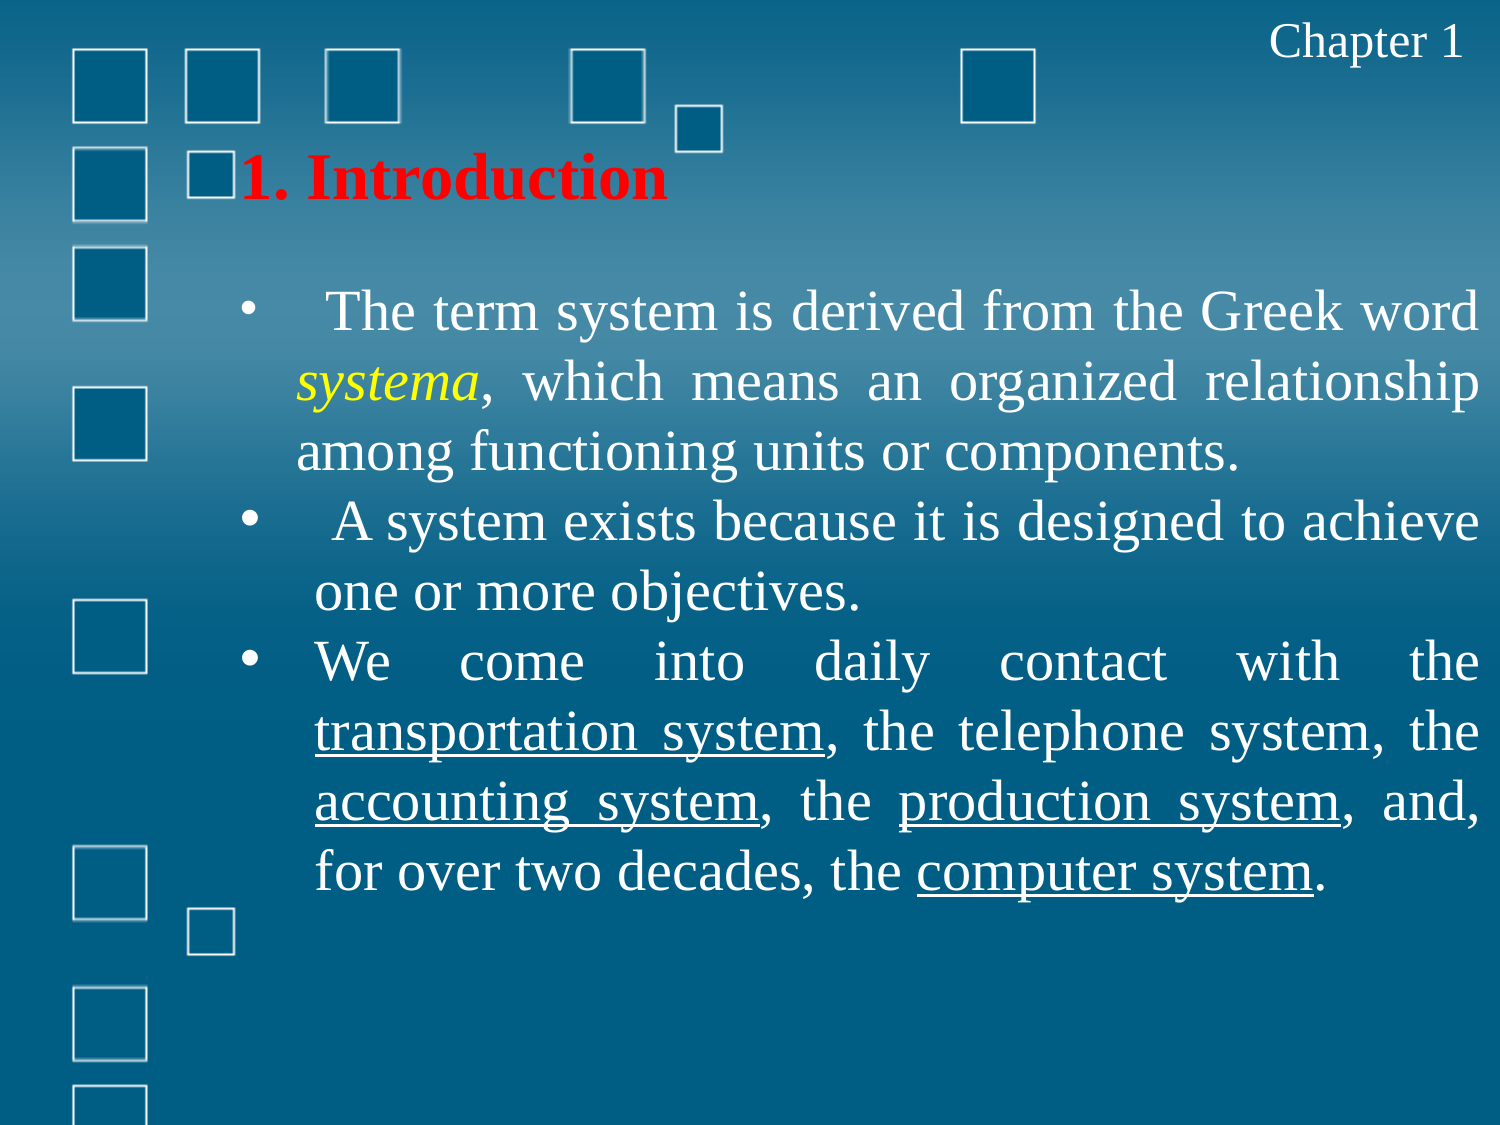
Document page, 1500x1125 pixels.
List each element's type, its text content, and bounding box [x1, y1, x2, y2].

picture [72, 599, 147, 674]
text_box Chapter 1 [1254, 0, 1496, 75]
text_box 1. Introduction The term system is derived from the Greek word systema, which means an organized relationship among functioning units or components. A system exists because it is designed to achieve one or more objectives. We come into daily contact with the transportation system, the telephone system, the accounting system, the production system, and, for over two decades, the computer system. [225, 125, 1496, 910]
picture [187, 908, 235, 956]
picture [72, 985, 147, 1062]
picture [72, 1085, 147, 1125]
picture [0, 11, 1500, 578]
picture [72, 845, 147, 922]
